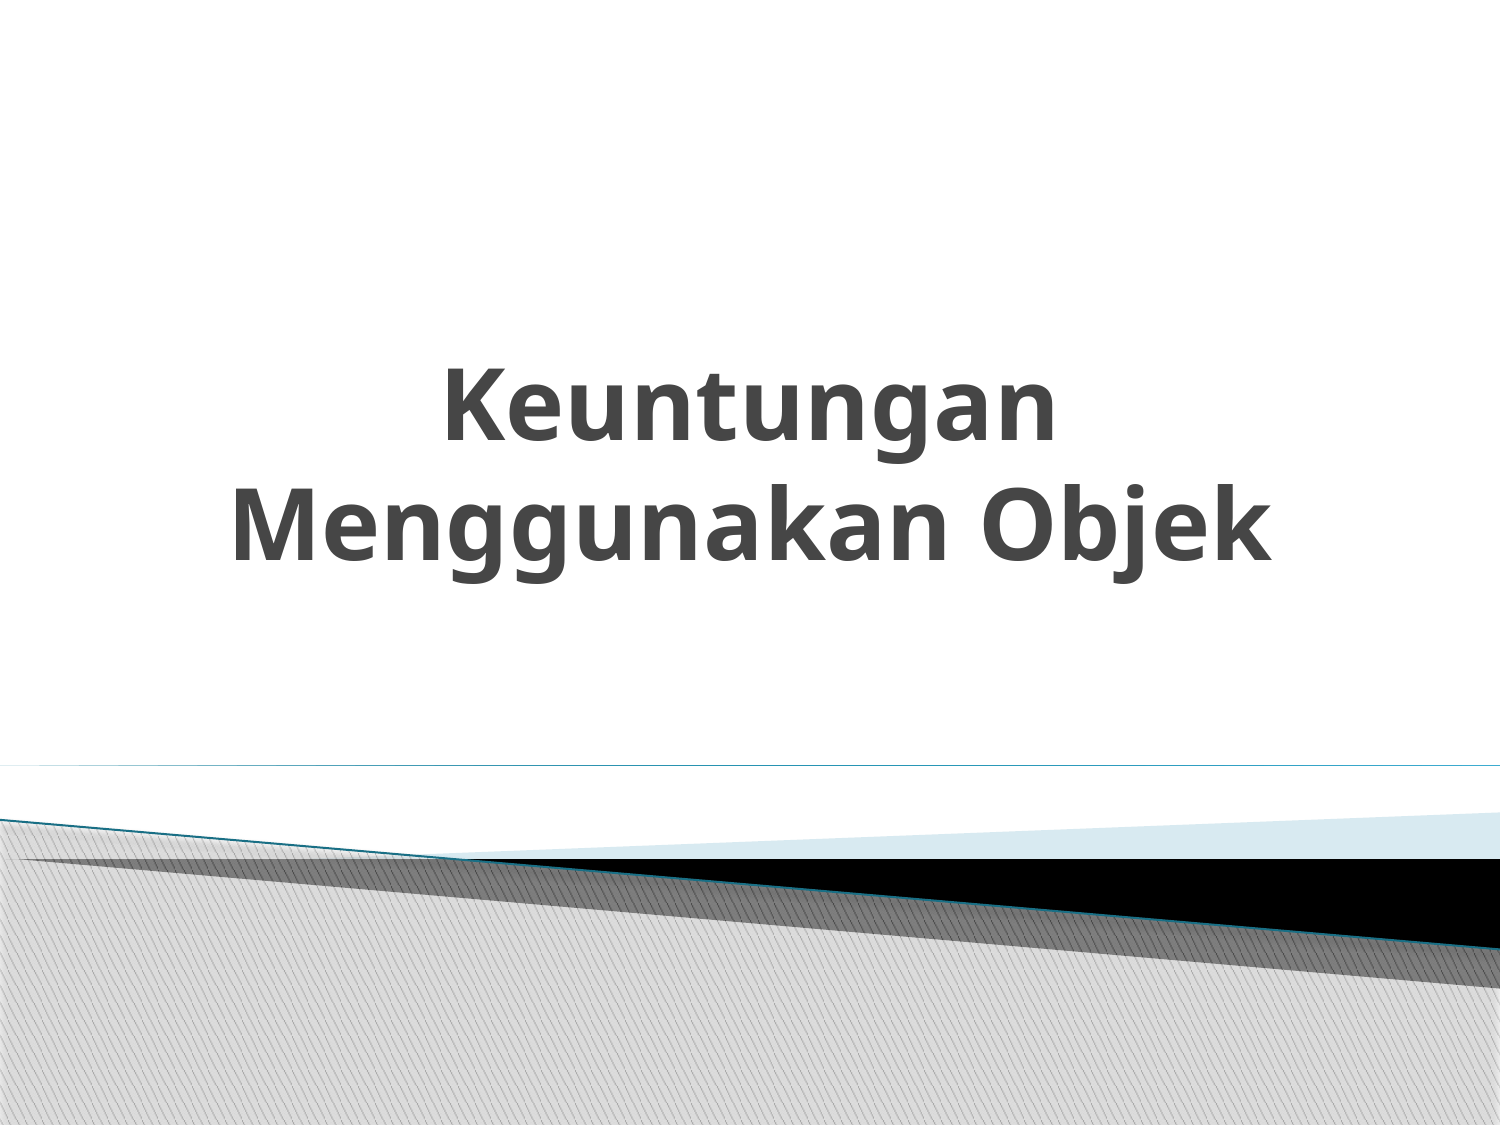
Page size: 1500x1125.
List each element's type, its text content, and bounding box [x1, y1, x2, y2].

title Keuntungan Menggunakan Objek [112, 287, 1388, 588]
picture [5, 859, 1500, 989]
